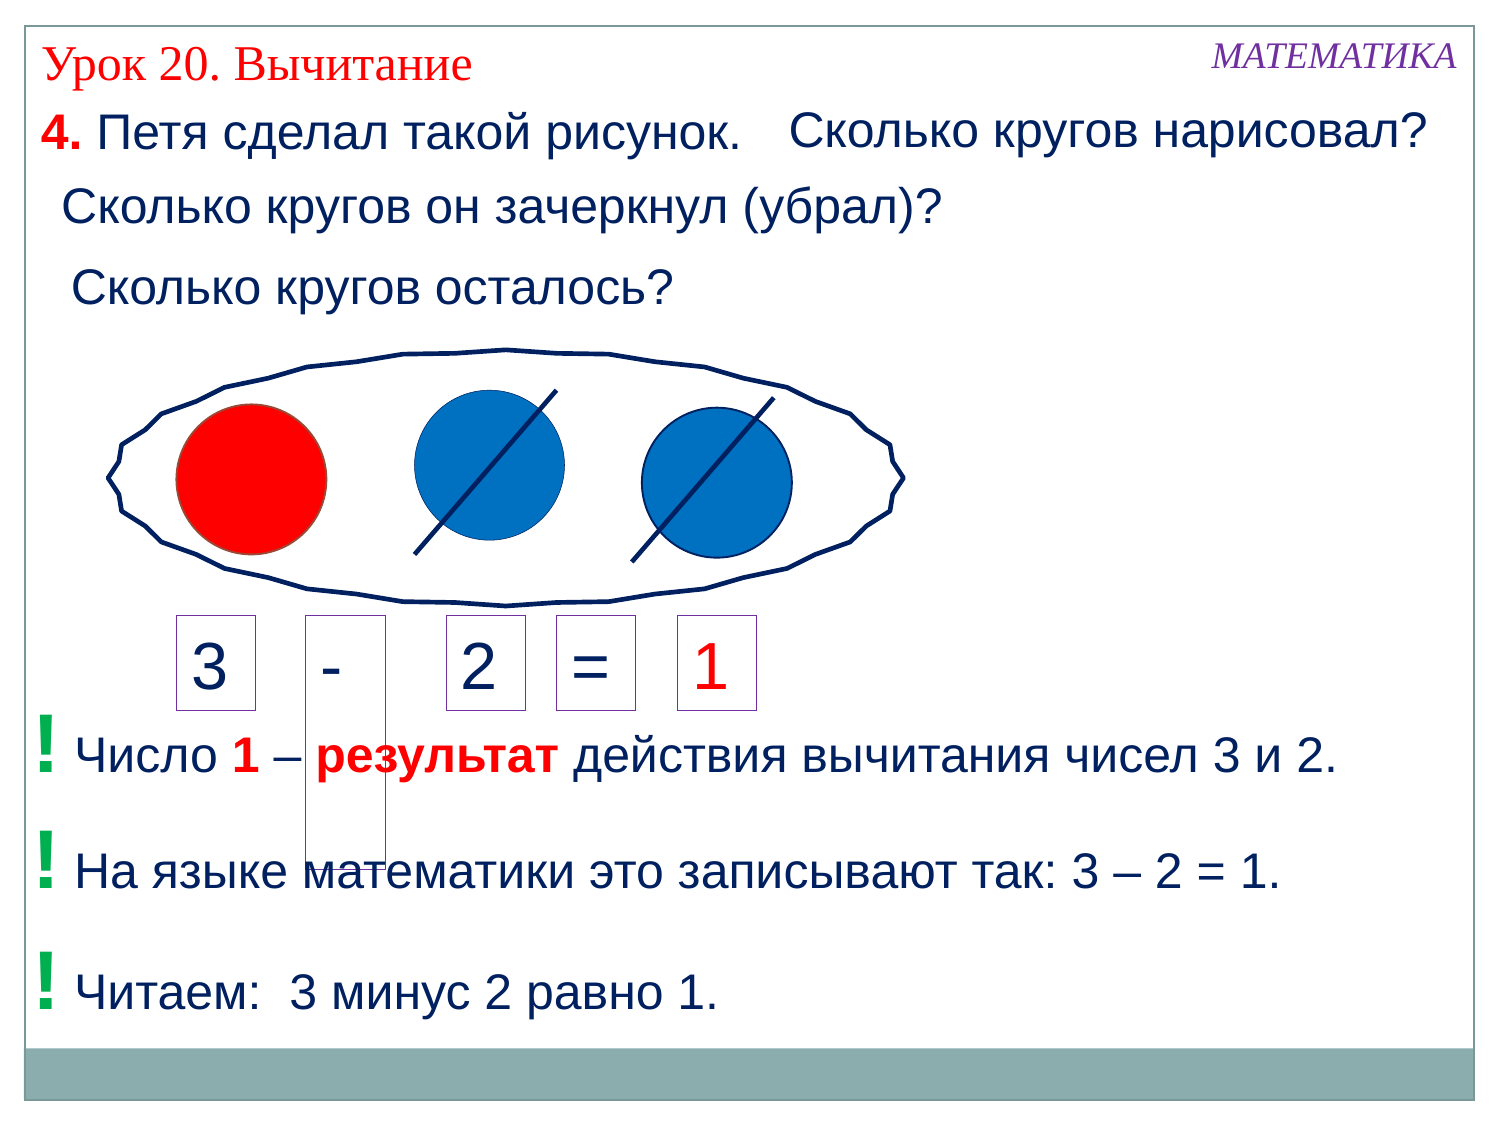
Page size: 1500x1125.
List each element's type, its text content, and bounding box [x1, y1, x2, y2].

text_box Сколько кругов он зачеркнул (убрал)? [46, 165, 1008, 241]
text_box [107, 348, 791, 607]
text_box Урок 20. Вычитание [26, 23, 526, 91]
text_box 4. Петя сделал такой рисунок. [1008, 91, 1500, 167]
text_box МАТЕМАТИКА [1196, 23, 1472, 84]
text_box [794, 389, 905, 565]
text_box 2 [446, 615, 526, 681]
text_box ! На языке математики это записывают так: 3 – 2 = 1. [17, 797, 1379, 913]
text_box Сколько кругов нарисовал? [773, 89, 1476, 165]
text_box Сколько кругов осталось? [56, 247, 750, 322]
text_box 3 [176, 615, 256, 681]
text_box 1 [677, 615, 757, 681]
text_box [414, 389, 793, 563]
text_box ! Читаем: 3 минус 2 равно 1. [17, 918, 788, 1034]
text_box ! Число 1 – результат действия вычитания чисел 3 и 2. [17, 681, 1379, 797]
text_box 4. Петя сделал такой рисунок. [26, 91, 773, 167]
text_box - [305, 615, 386, 681]
text_box = [556, 615, 636, 681]
